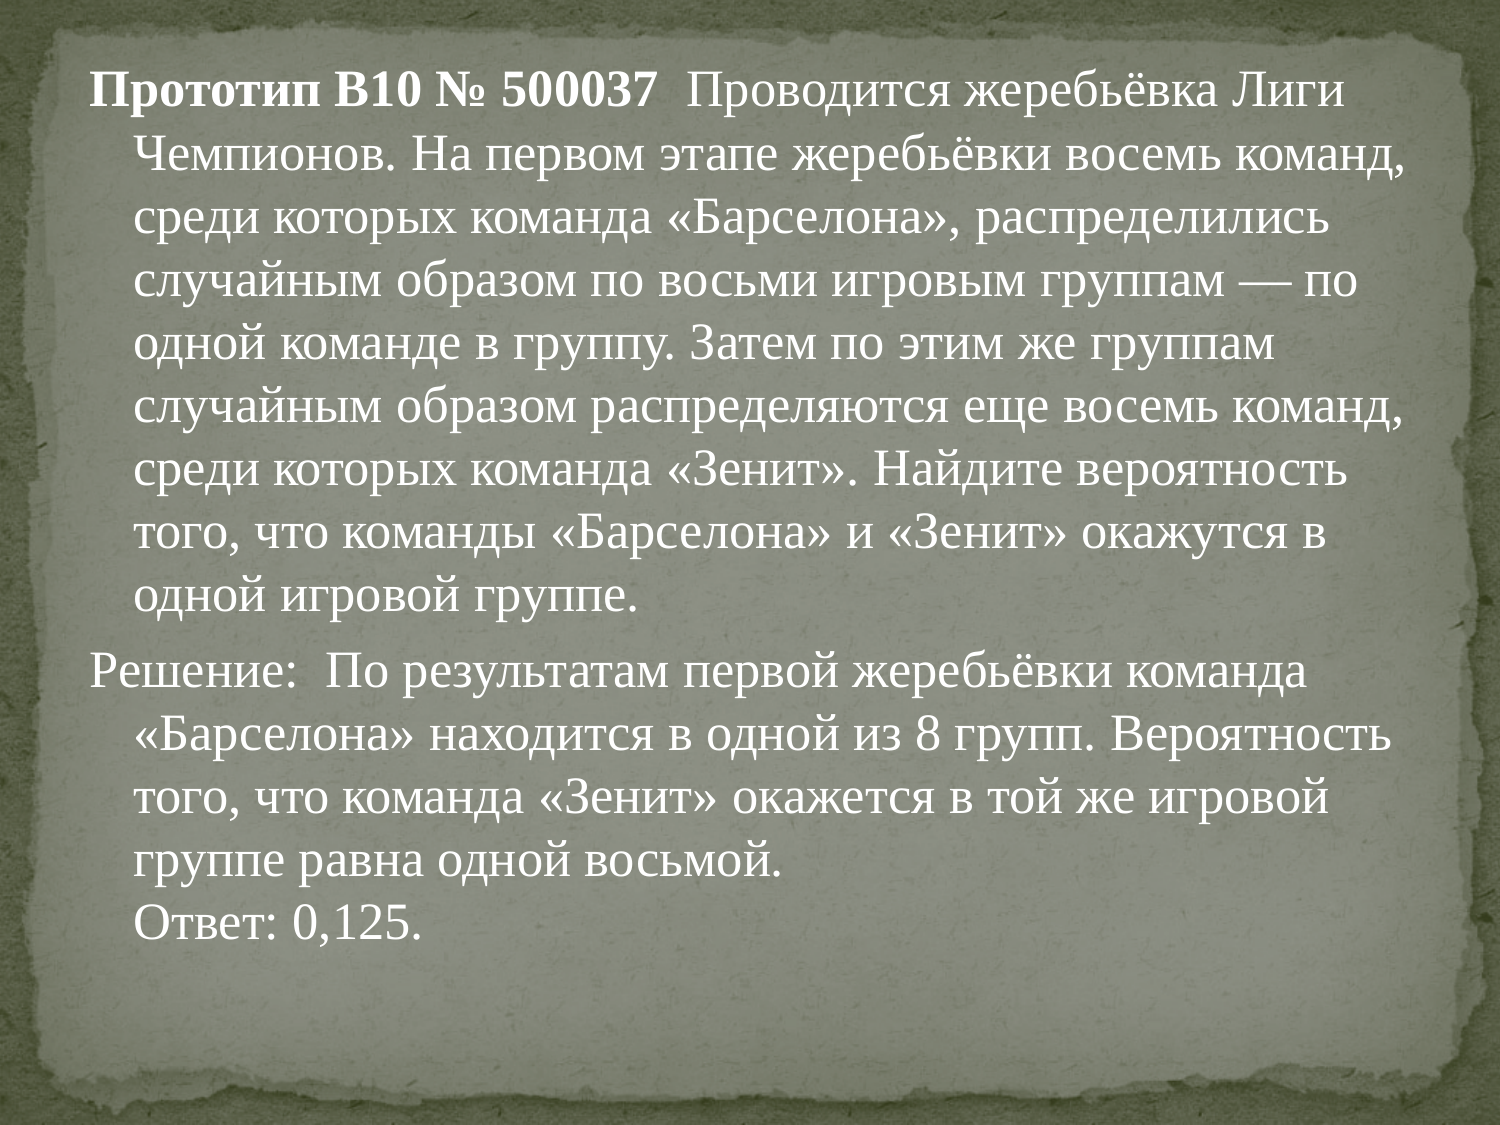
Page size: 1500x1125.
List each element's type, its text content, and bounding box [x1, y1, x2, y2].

list Прототип B10 № 500037 Проводится жеребьёвка Лиги Чемпионов. На первом этапе жеребьёвки восемь команд, среди которых команда «Барселона», распределились случайным образом по восьми игровым группам — по одной команде в группу. Затем по этим же группам случайным образом распределяются еще восемь команд, среди которых команда «Зенит». Найдите вероятность того, что команды «Барселона» и «Зенит» окажутся в одной игровой группе. Решeние: По результатам первой жеребьёвки команда «Барселона» находится в одной из 8 групп. Вероятность того, что команда «Зенит» окажется в той же игровой группе равна одной восьмой. Ответ: 0,125. [75, 46, 1425, 1005]
